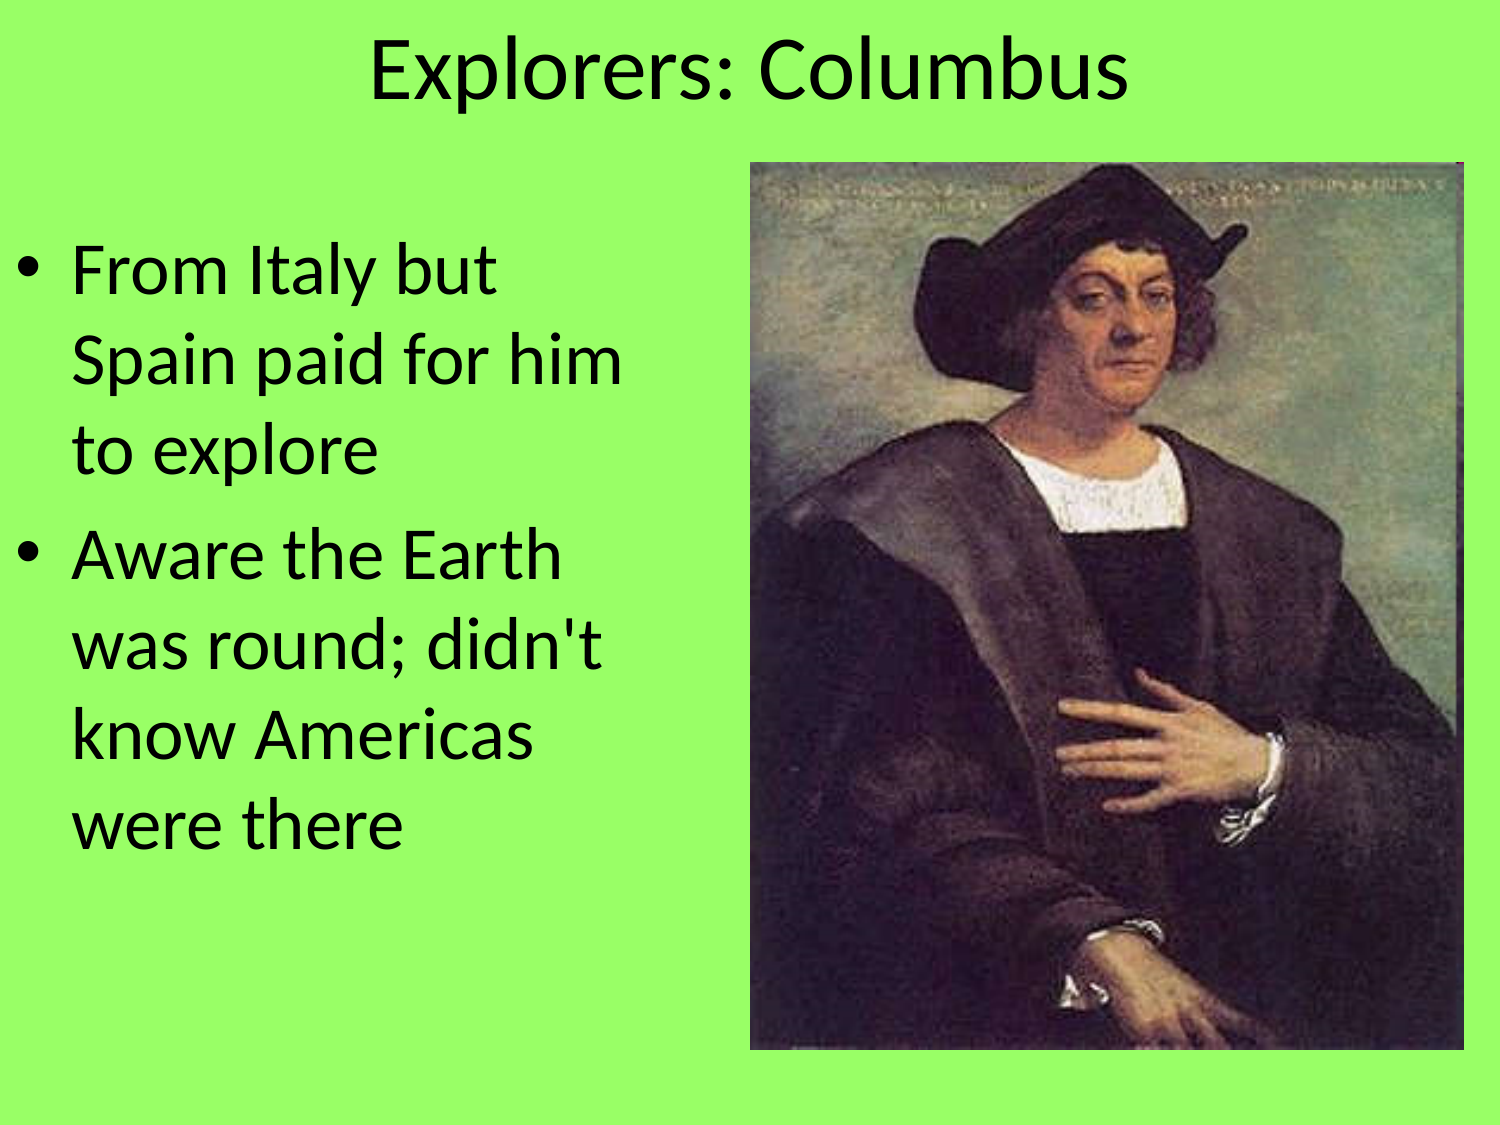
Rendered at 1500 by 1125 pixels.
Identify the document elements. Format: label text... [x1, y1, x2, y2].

list From Italy but Spain paid for him to explore Aware the Earth was round; didn't know Americas were there [0, 212, 688, 1125]
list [749, 162, 1465, 1051]
title Explorers: Columbus [0, 0, 1500, 126]
